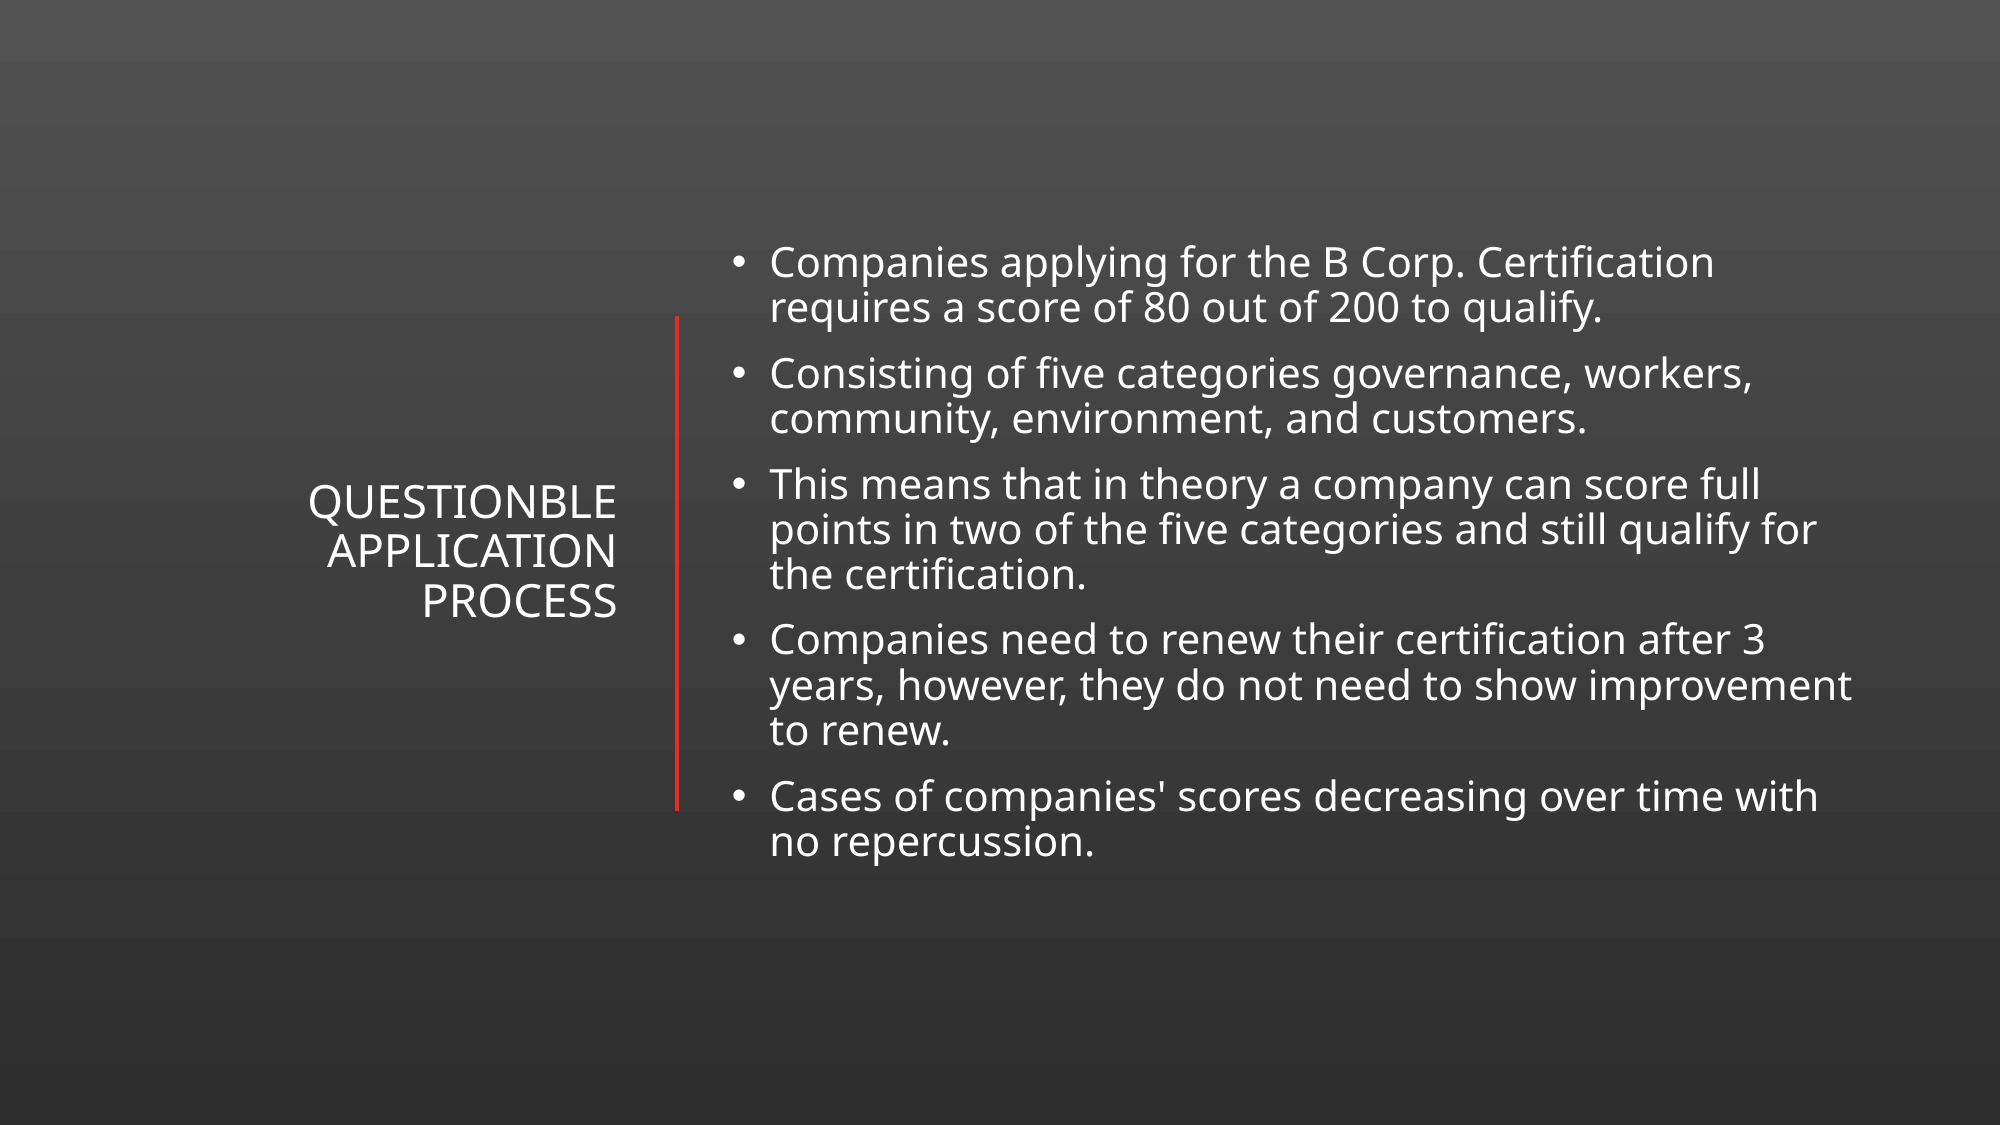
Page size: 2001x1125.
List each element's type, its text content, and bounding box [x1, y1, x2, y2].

text_box [0, 0, 2000, 1125]
title Questionble application process [112, 125, 633, 981]
list Companies applying for the B Corp. Certification requires a score of 80 out of 200 to qualify. Consisting of five categories governance, workers, community, environment, and customers. This means that in theory a company can score full points in two of the five categories and still qualify for the certification. Companies need to renew their certification after 3 years, however, they do not need to show improvement to renew. Cases of companies' scores decreasing over time with no repercussion. [716, 125, 1880, 981]
